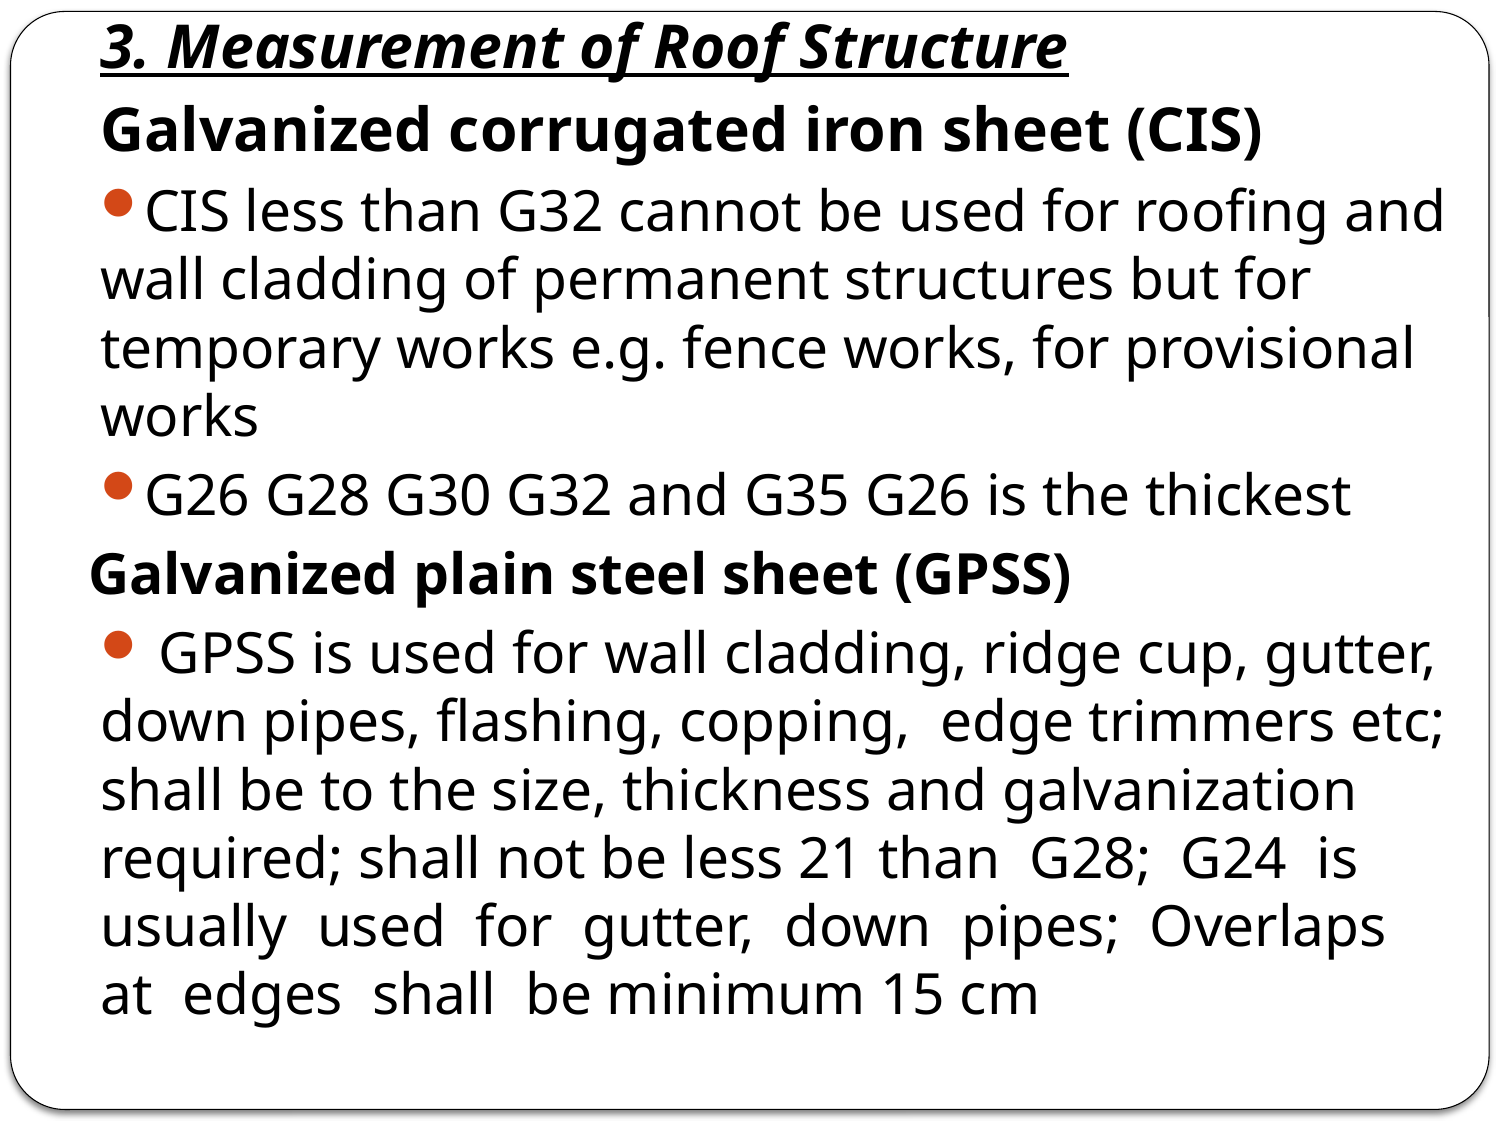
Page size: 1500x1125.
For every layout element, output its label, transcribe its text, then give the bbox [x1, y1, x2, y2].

list 3. Measurement of Roof Structure Galvanized corrugated iron sheet (CIS) CIS less than G32 cannot be used for roofing and wall cladding of permanent structures but for temporary works e.g. fence works, for provisional works G26 G28 G30 G32 and G35 G26 is the thickest Galvanized plain steel sheet (GPSS) GPSS is used for wall cladding, ridge cup, gutter, down pipes, flashing, copping, edge trimmers etc; shall be to the size, thickness and galvanization required; shall not be less 21 than G28; G24 is usually used for gutter, down pipes; Overlaps at edges shall be minimum 15 cm [0, 0, 1463, 1075]
